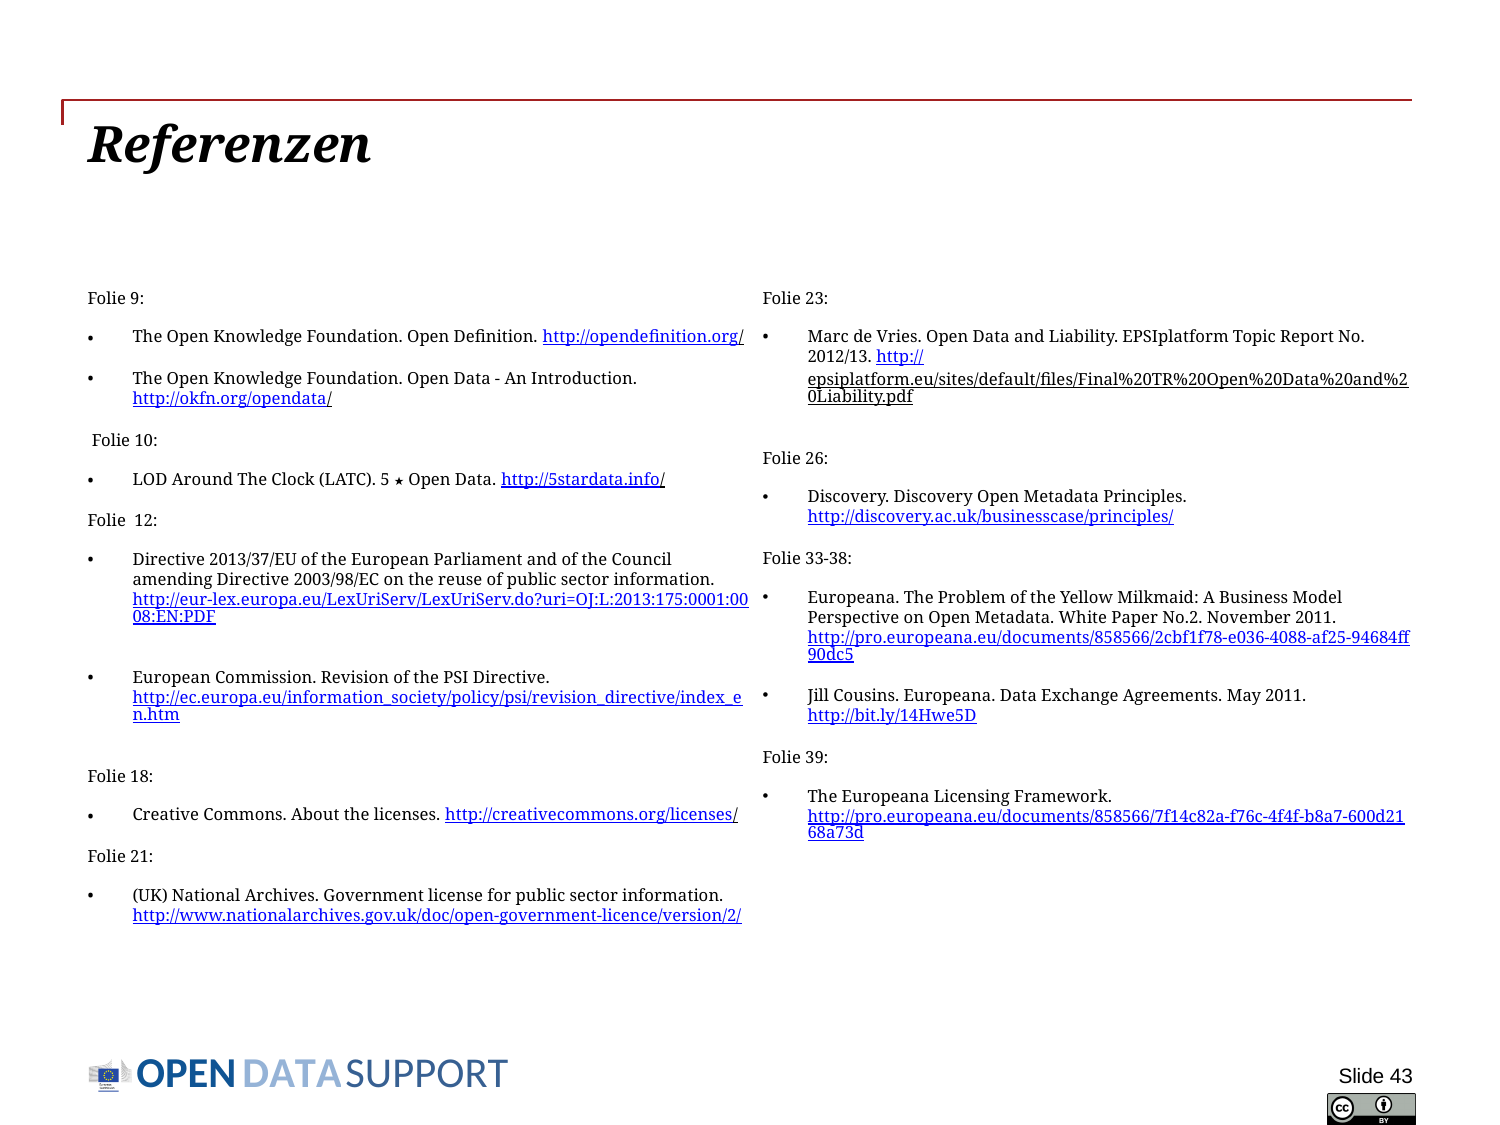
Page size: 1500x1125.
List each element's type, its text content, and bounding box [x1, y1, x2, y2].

list Folie 9: The Open Knowledge Foundation. Open Definition. http://opendefinition.org/ The Open Knowledge Foundation. Open Data - An Introduction. http://okfn.org/opendata/ Folie 10: LOD Around The Clock (LATC). 5 ★ Open Data. http://5stardata.info/ Folie 12: Directive 2013/37/EU of the European Parliament and of the Council amending Directive 2003/98/EC on the reuse of public sector information. http://eur-lex.europa.eu/LexUriServ/LexUriServ.do?uri=OJ:L:2013:175:0001:0008:EN:PDF European Commission. Revision of the PSI Directive. http://ec.europa.eu/information_society/policy/psi/revision_directive/index_en.htm Folie 18: Creative Commons. About the licenses. http://creativecommons.org/licenses/ Folie 21: (UK) National Archives. Government license for public sector information. http://www.nationalarchives.gov.uk/doc/open-government-licence/version/2/ [87, 287, 750, 1047]
picture [1327, 1093, 1416, 1125]
title Referenzen [88, 112, 1413, 263]
slide_number Slide 43 [1162, 1062, 1413, 1088]
list Folie 23: Marc de Vries. Open Data and Liability. EPSIplatform Topic Report No. 2012/13. http://epsiplatform.eu/sites/default/files/Final%20TR%20Open%20Data%20and%20Liability.pdf Folie 26: Discovery. Discovery Open Metadata Principles. http://discovery.ac.uk/businesscase/principles/ Folie 33-38: Europeana. The Problem of the Yellow Milkmaid: A Business Model Perspective on Open Metadata. White Paper No.2. November 2011. http://pro.europeana.eu/documents/858566/2cbf1f78-e036-4088-af25-94684ff90dc5 Jill Cousins. Europeana. Data Exchange Agreements. May 2011. http://bit.ly/14Hwe5D Folie 39: The Europeana Licensing Framework. http://pro.europeana.eu/documents/858566/7f14c82a-f76c-4f4f-b8a7-600d2168a73d [762, 287, 1413, 1013]
